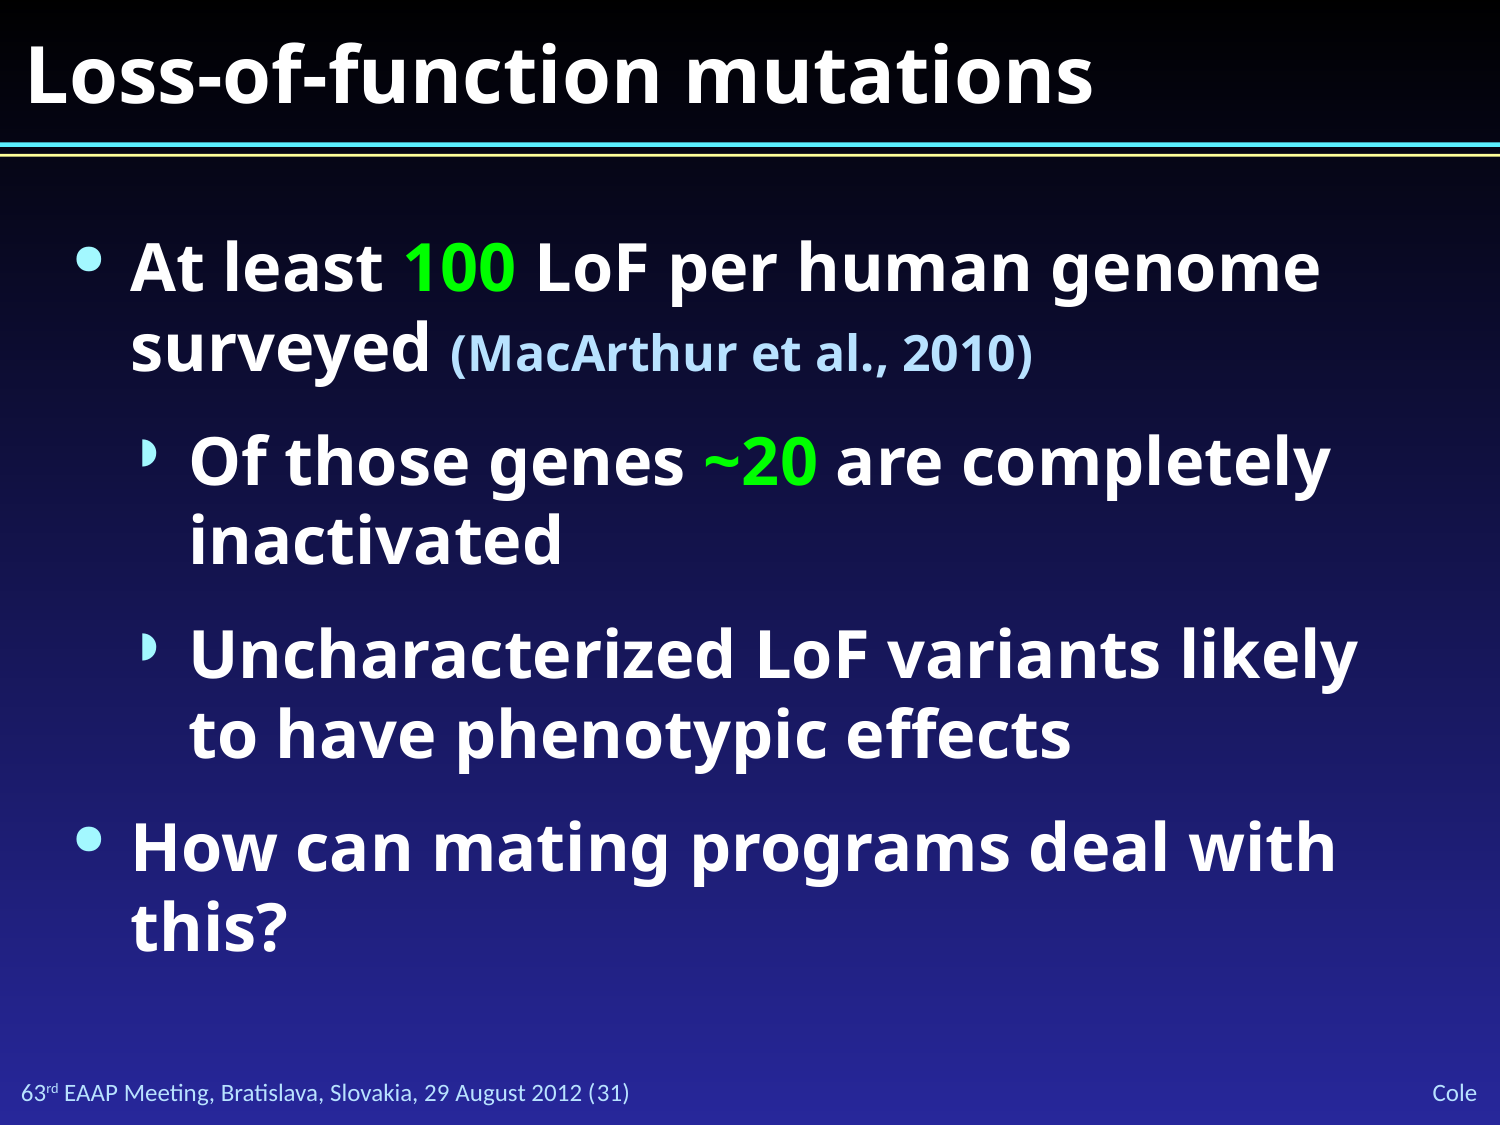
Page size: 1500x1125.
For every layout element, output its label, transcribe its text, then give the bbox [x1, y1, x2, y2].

title Loss-of-function mutations [24, 23, 1375, 121]
list At least 100 LoF per human genome surveyed (MacArthur et al., 2010) Of those genes ~20 are completely inactivated Uncharacterized LoF variants likely to have phenotypic effects How can mating programs deal with this? [74, 224, 1425, 912]
